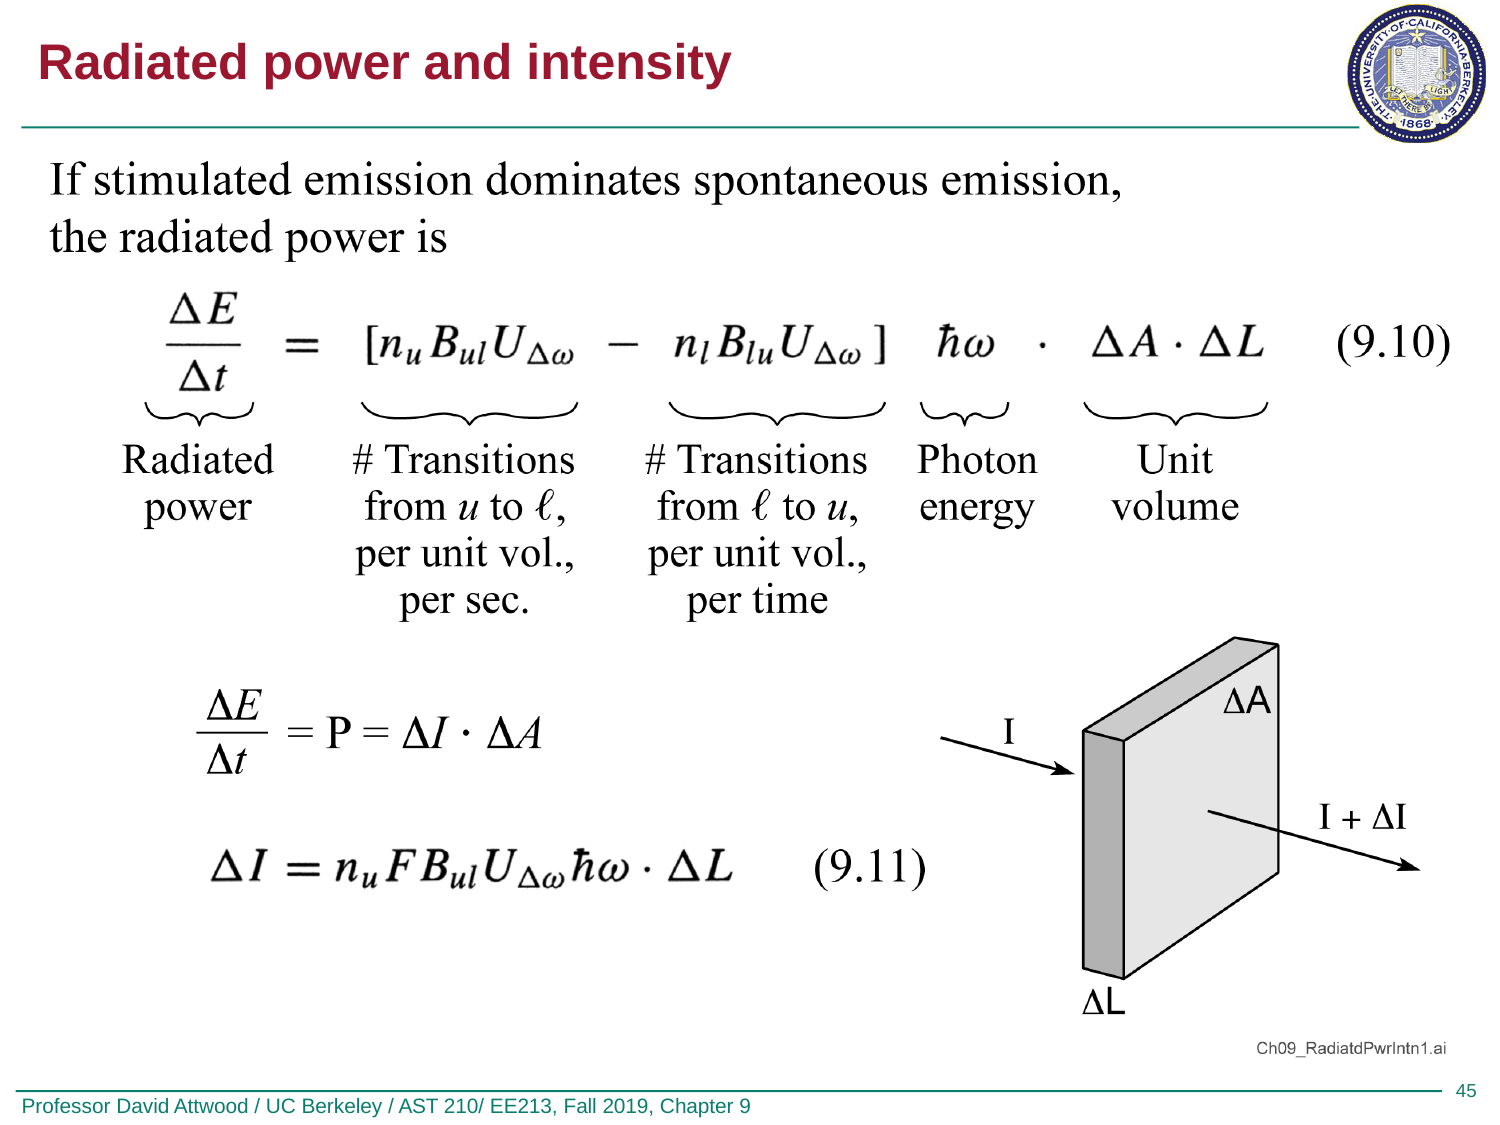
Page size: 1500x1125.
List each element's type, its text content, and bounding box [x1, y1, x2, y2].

picture [49, 161, 1452, 1060]
title Radiated power and intensity [22, 0, 1365, 126]
slide_number 45 [1426, 1070, 1493, 1100]
picture [1347, 4, 1486, 143]
